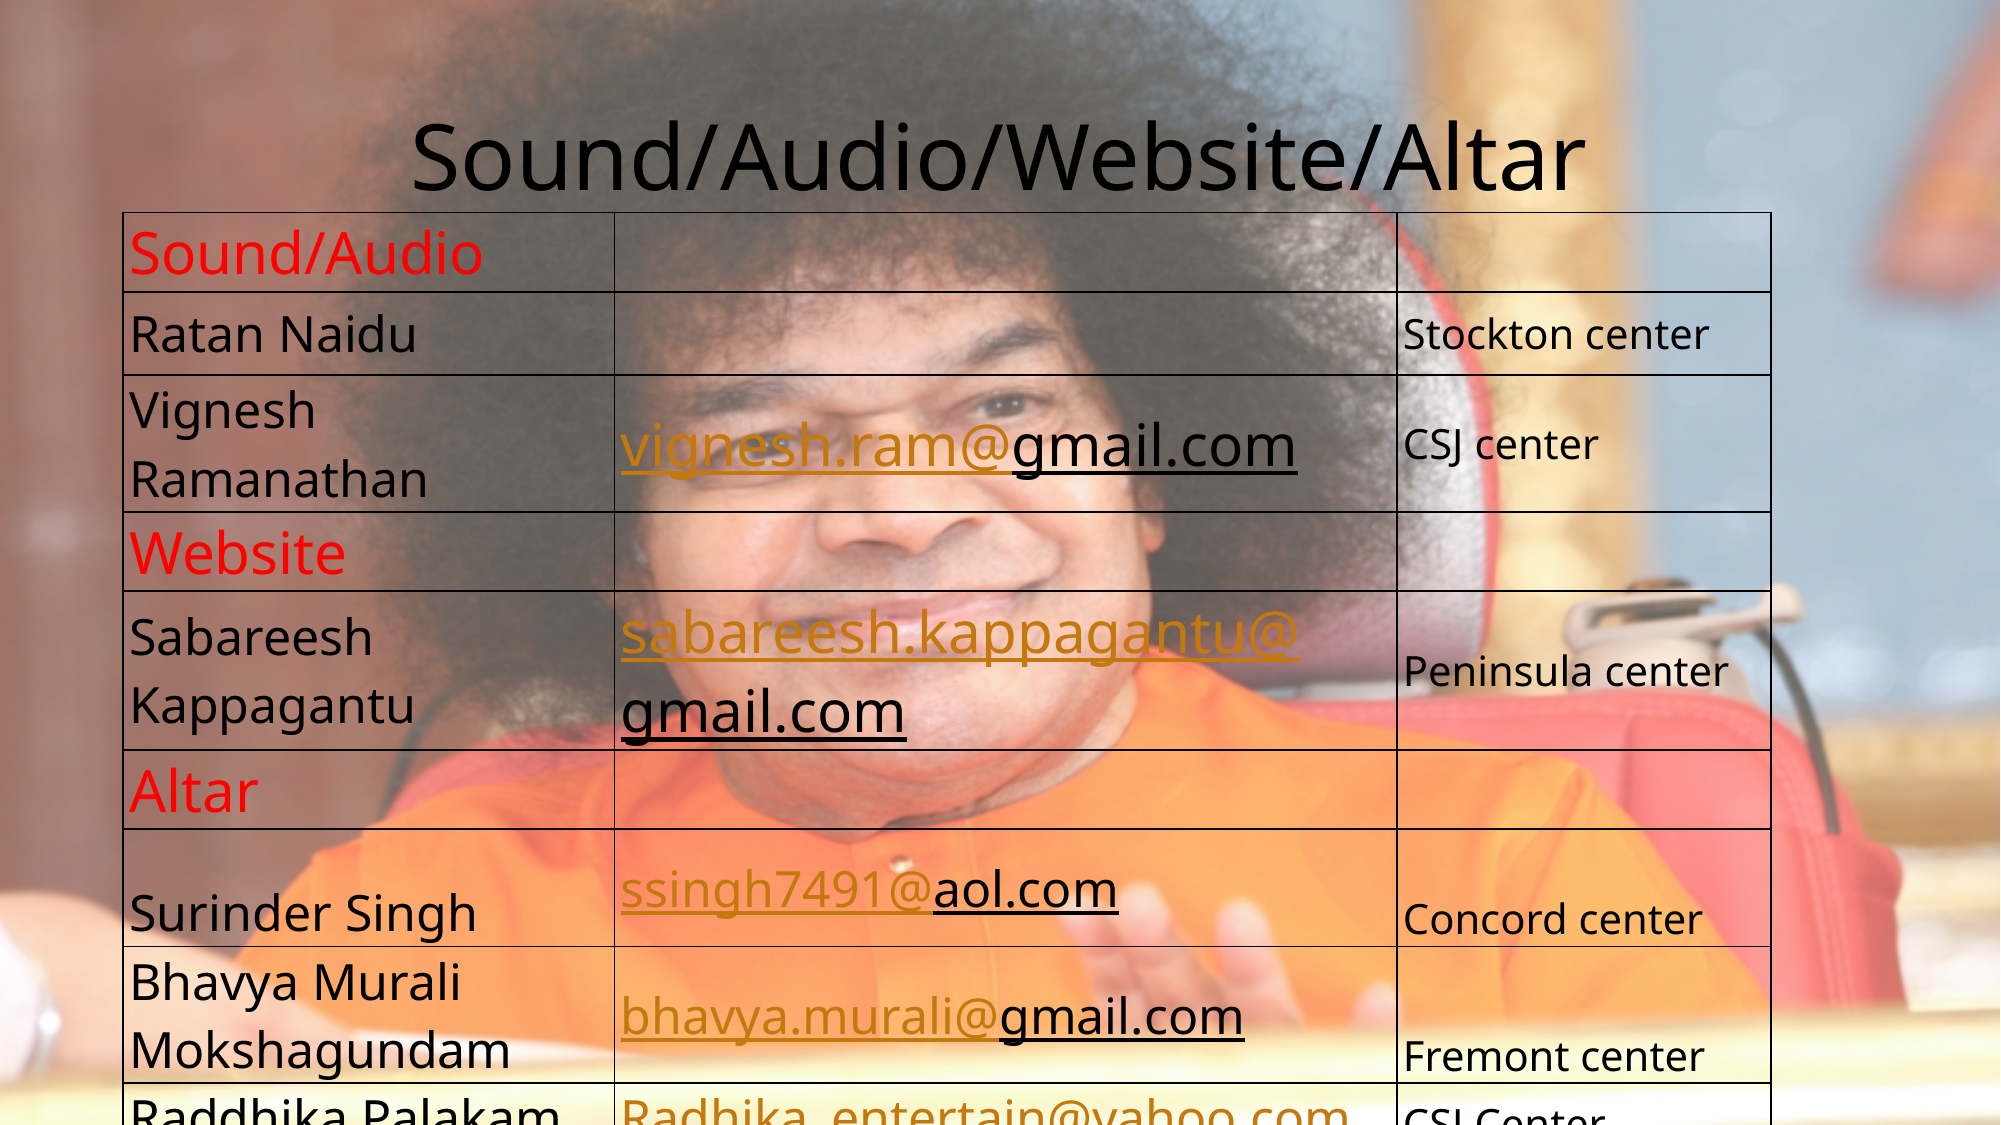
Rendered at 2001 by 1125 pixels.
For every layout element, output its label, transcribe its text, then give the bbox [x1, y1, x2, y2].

table_cell [615, 293, 1396, 374]
table_cell Raddhika Palakam [124, 1084, 614, 1125]
table_cell Peninsula center [1398, 592, 1770, 749]
table_cell [615, 513, 1396, 590]
table_cell Vignesh Ramanathan [124, 376, 614, 511]
table_cell Ratan Naidu [124, 293, 614, 374]
table_cell Bhavya Murali Mokshagundam [124, 947, 614, 1082]
table_header Remarks [0, 0, 2000, 1125]
table_cell [615, 751, 1396, 828]
table_cell Radhika_entertain@yahoo.com [615, 1084, 1396, 1125]
table_cell Stockton center [1398, 293, 1770, 374]
table_cell CSJ Center [1398, 1084, 1770, 1125]
table_cell Fremont center [1398, 947, 1770, 1082]
table_cell bhavya.murali@gmail.com [615, 947, 1396, 1082]
table_cell Website [124, 513, 614, 590]
title Sound/Audio/Website/Altar [200, 82, 1800, 225]
table_cell Surinder Singh [124, 830, 614, 946]
table_cell [1398, 513, 1770, 590]
table_cell CSJ center [1398, 376, 1770, 511]
table_cell Sabareesh Kappagantu [124, 592, 614, 749]
table_cell [1398, 751, 1770, 828]
table_header [1398, 213, 1770, 291]
table_cell Altar [124, 751, 614, 828]
table_cell Concord center [1398, 830, 1770, 946]
table_header Sound/Audio [124, 213, 614, 291]
table_header [615, 213, 1396, 291]
table_cell ssingh7491@aol.com [615, 830, 1396, 946]
table_cell sabareesh.kappagantu@gmail.com [615, 592, 1396, 749]
table_cell vignesh.ram@gmail.com [615, 376, 1396, 511]
